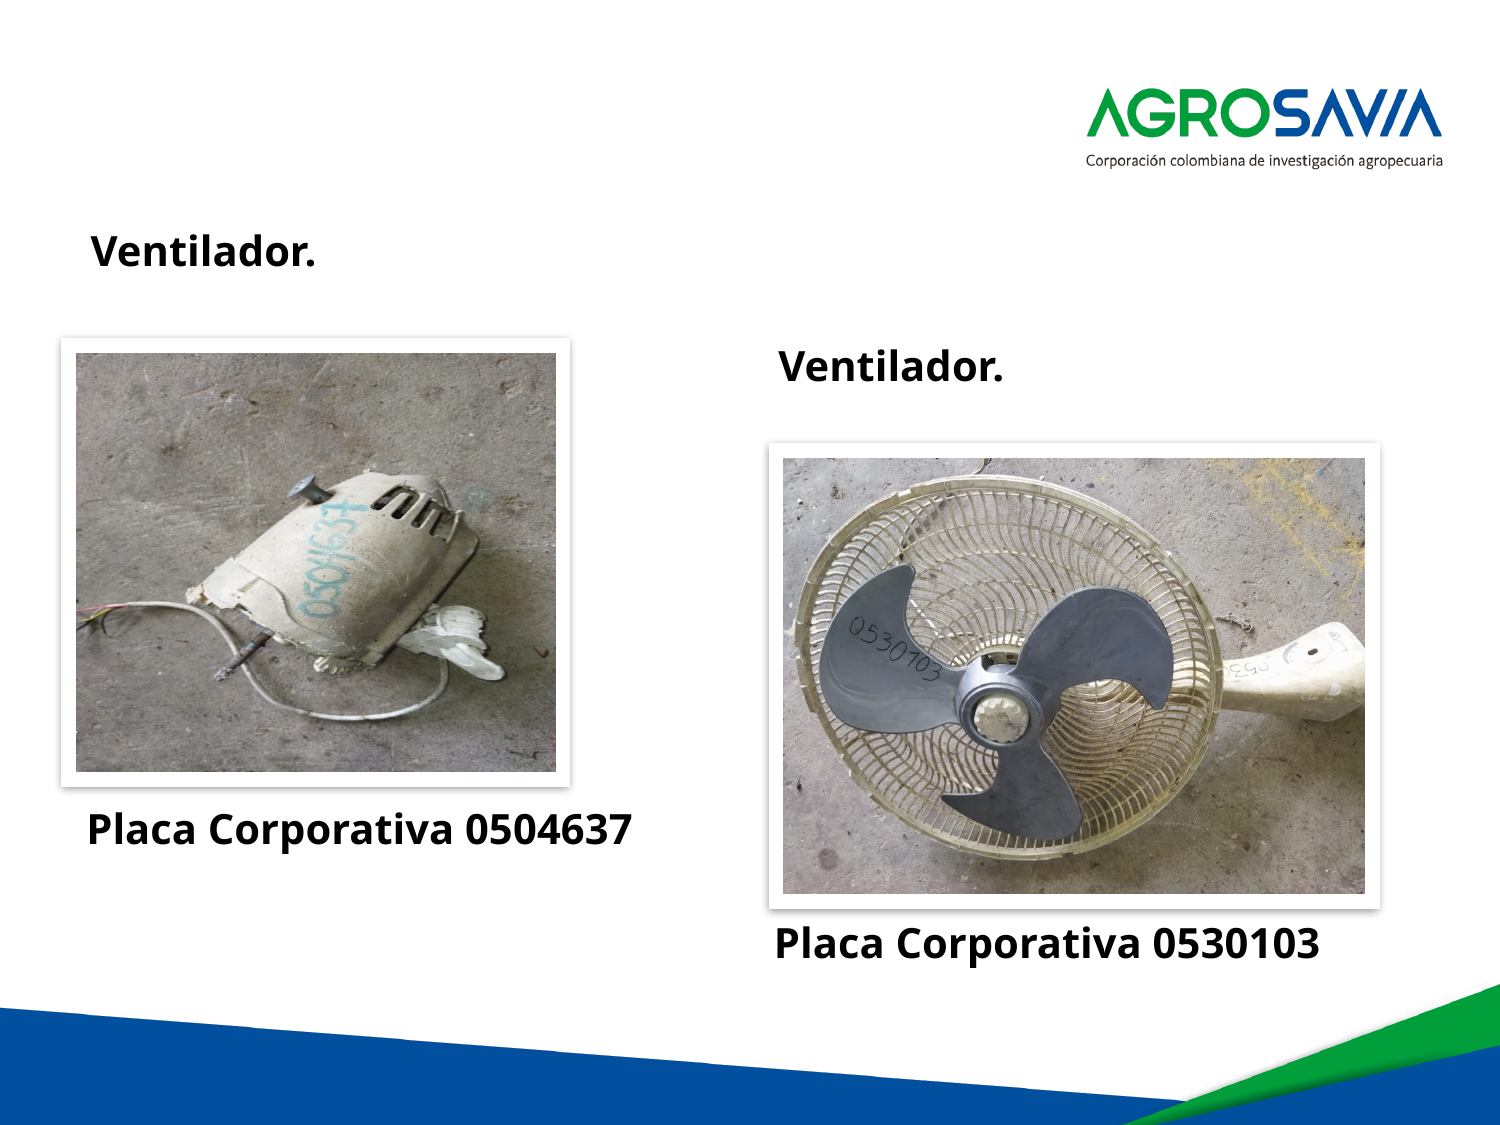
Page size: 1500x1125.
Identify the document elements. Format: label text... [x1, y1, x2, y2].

text_box Ventilador. [763, 320, 1427, 417]
text_box Placa Corporativa 0504637 [71, 795, 654, 861]
text_box Ventilador. [75, 205, 739, 302]
picture [0, 0, 1500, 1125]
text_box Placa Corporativa 0530103 [759, 909, 1341, 974]
